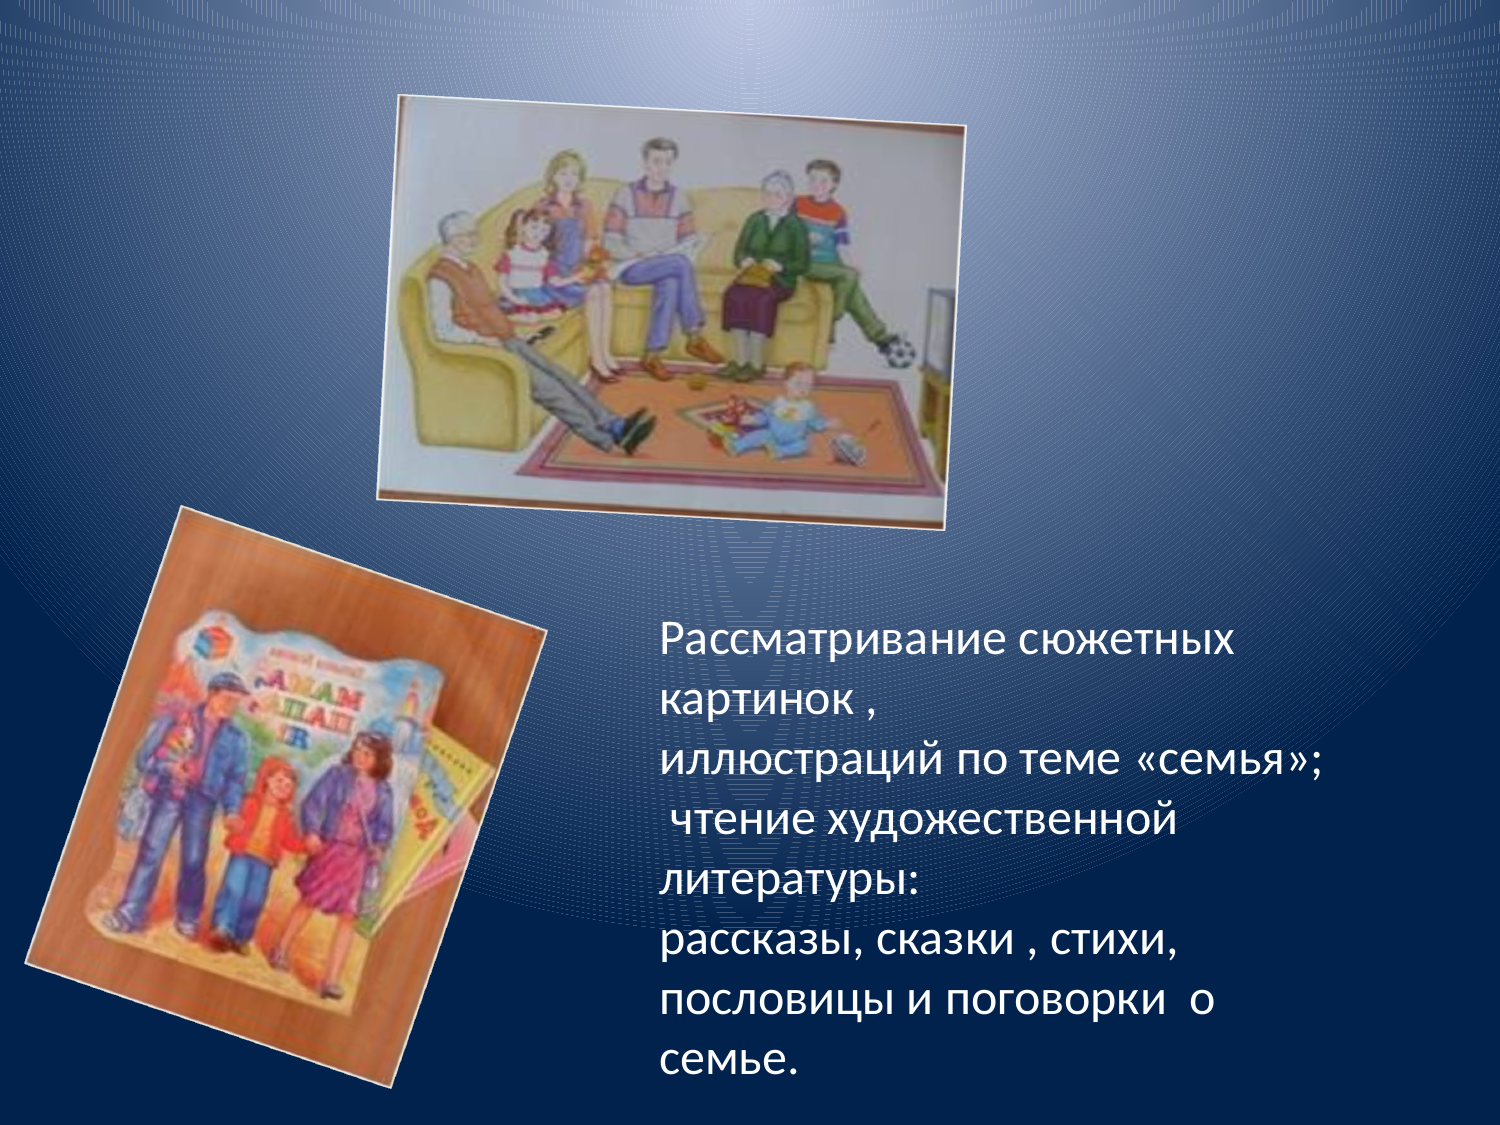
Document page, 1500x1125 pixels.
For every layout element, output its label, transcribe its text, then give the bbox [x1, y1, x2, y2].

picture [25, 506, 547, 1088]
text_box Рассматривание сюжетных картинок , иллюстраций по теме «семья»; чтение художественной литературы: рассказы, сказки , стихи, пословицы и поговорки о семье. [644, 597, 1360, 1093]
picture [377, 95, 966, 530]
